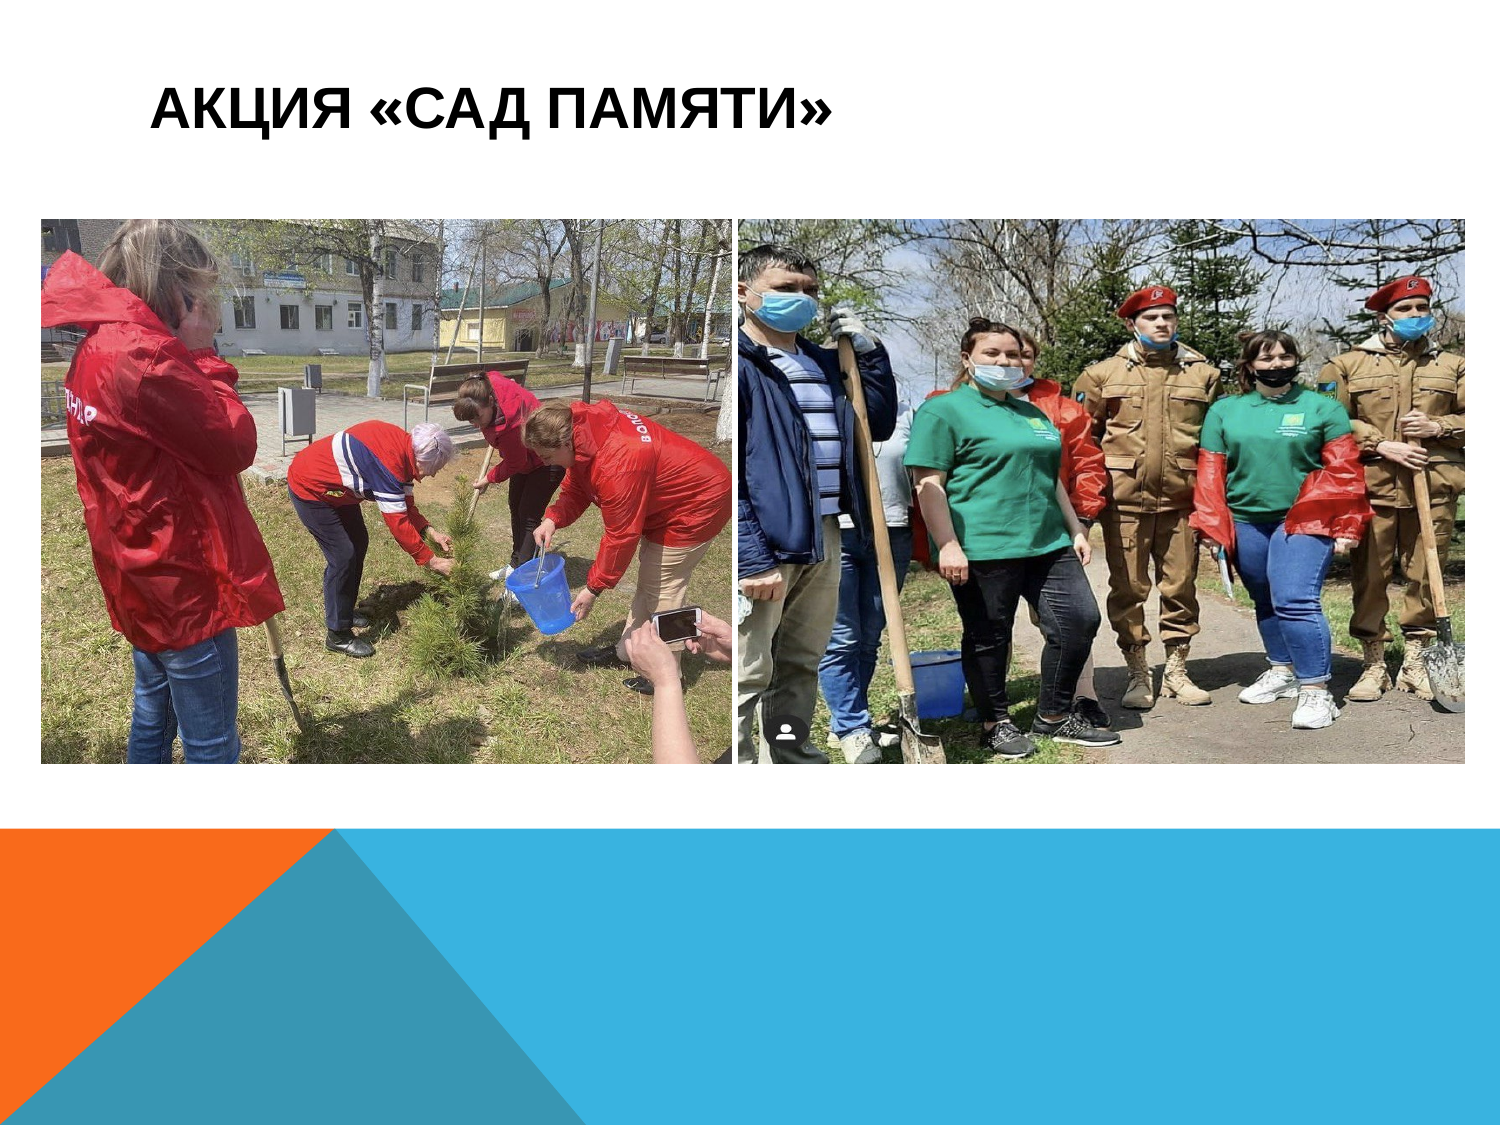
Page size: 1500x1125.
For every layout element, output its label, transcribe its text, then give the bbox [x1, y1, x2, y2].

picture [738, 219, 1466, 764]
title АКЦИЯ «САД ПАМЯТИ» [134, 59, 1369, 150]
picture [40, 219, 733, 764]
